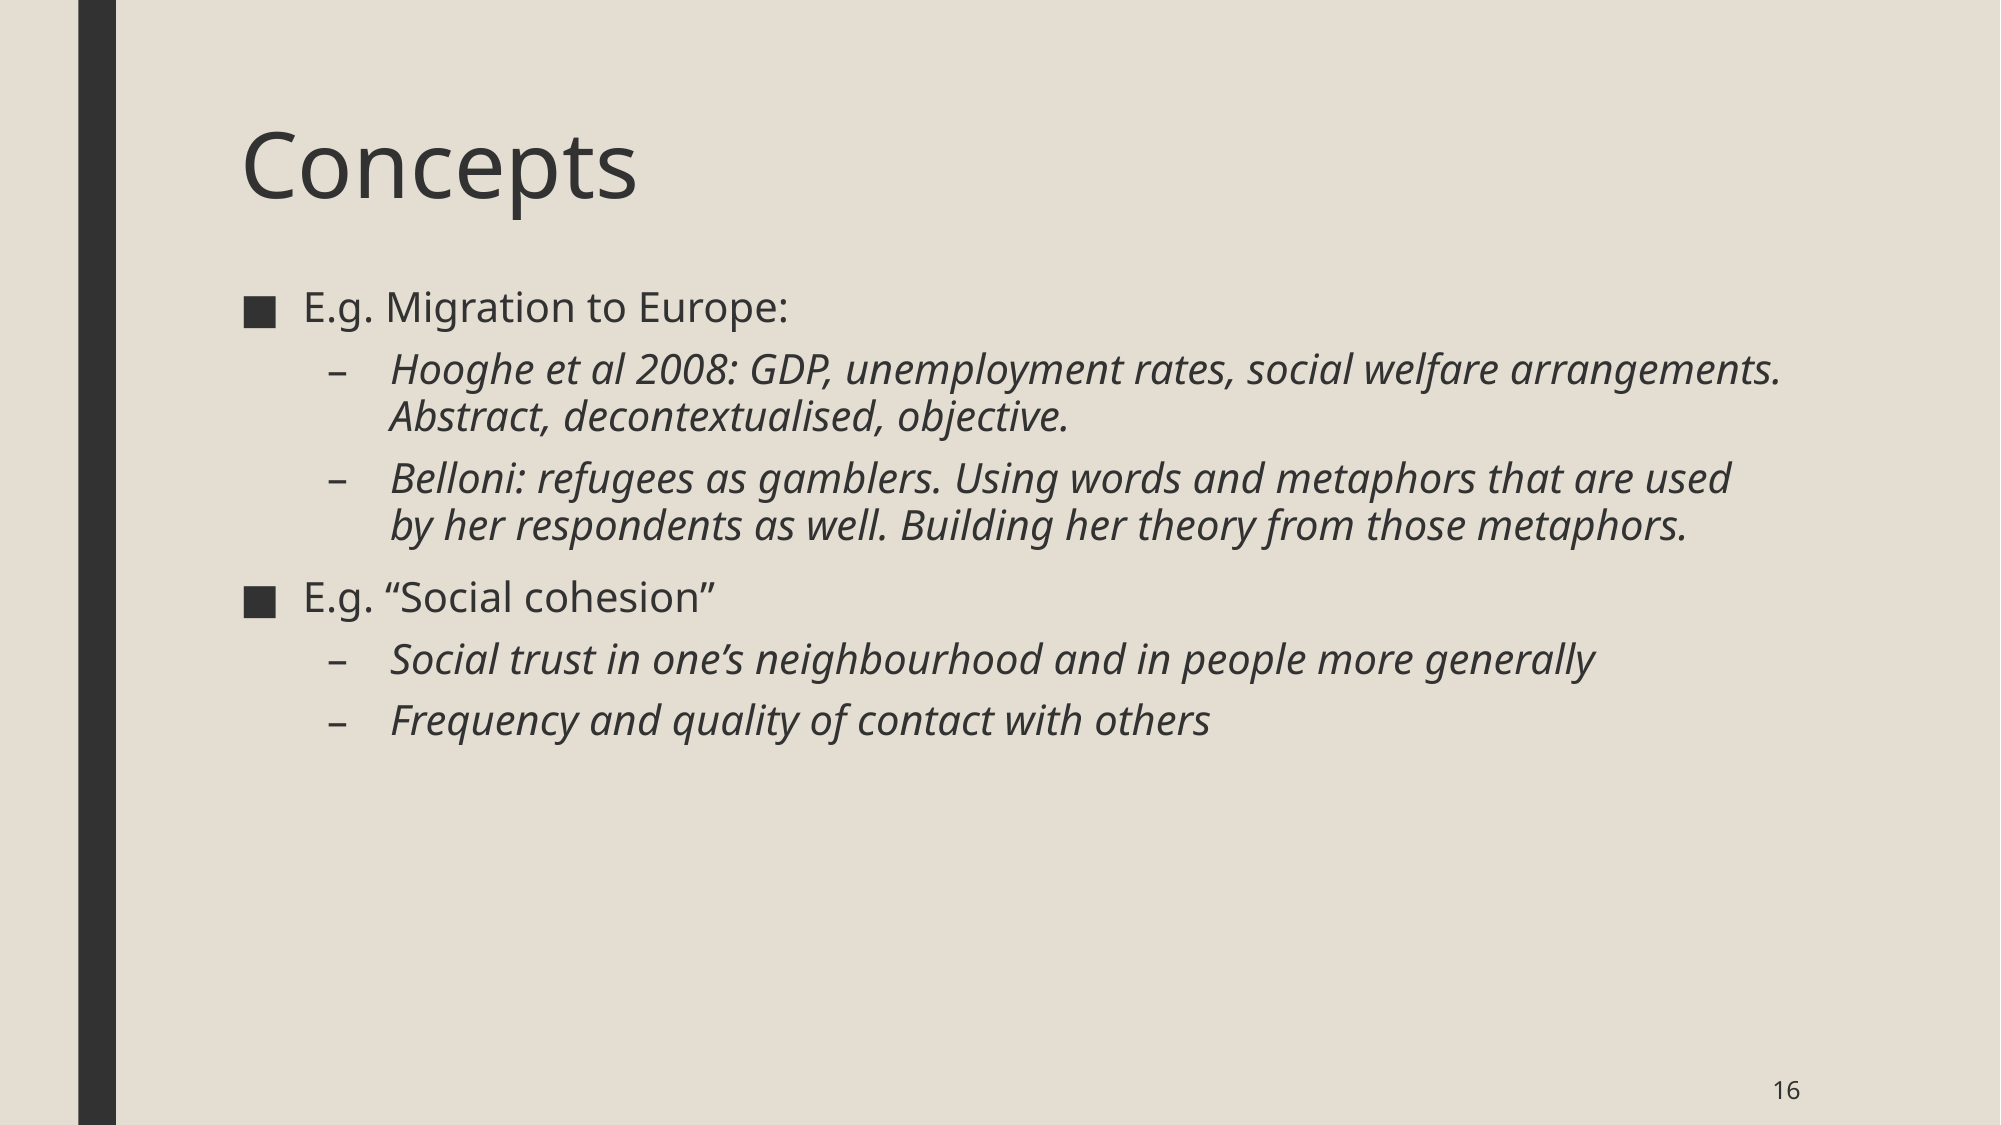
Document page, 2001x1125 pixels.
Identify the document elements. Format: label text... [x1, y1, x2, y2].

slide_number 16 [1553, 1058, 1816, 1125]
list E.g. Migration to Europe: Hooghe et al 2008: GDP, unemployment rates, social welfare arrangements. Abstract, decontextualised, objective. Belloni: refugees as gamblers. Using words and metaphors that are used by her respondents as well. Building her theory from those metaphors. E.g. “Social cohesion” Social trust in one’s neighbourhood and in people more generally Frequency and quality of contact with others [225, 277, 1800, 963]
title Concepts [225, 112, 1800, 244]
